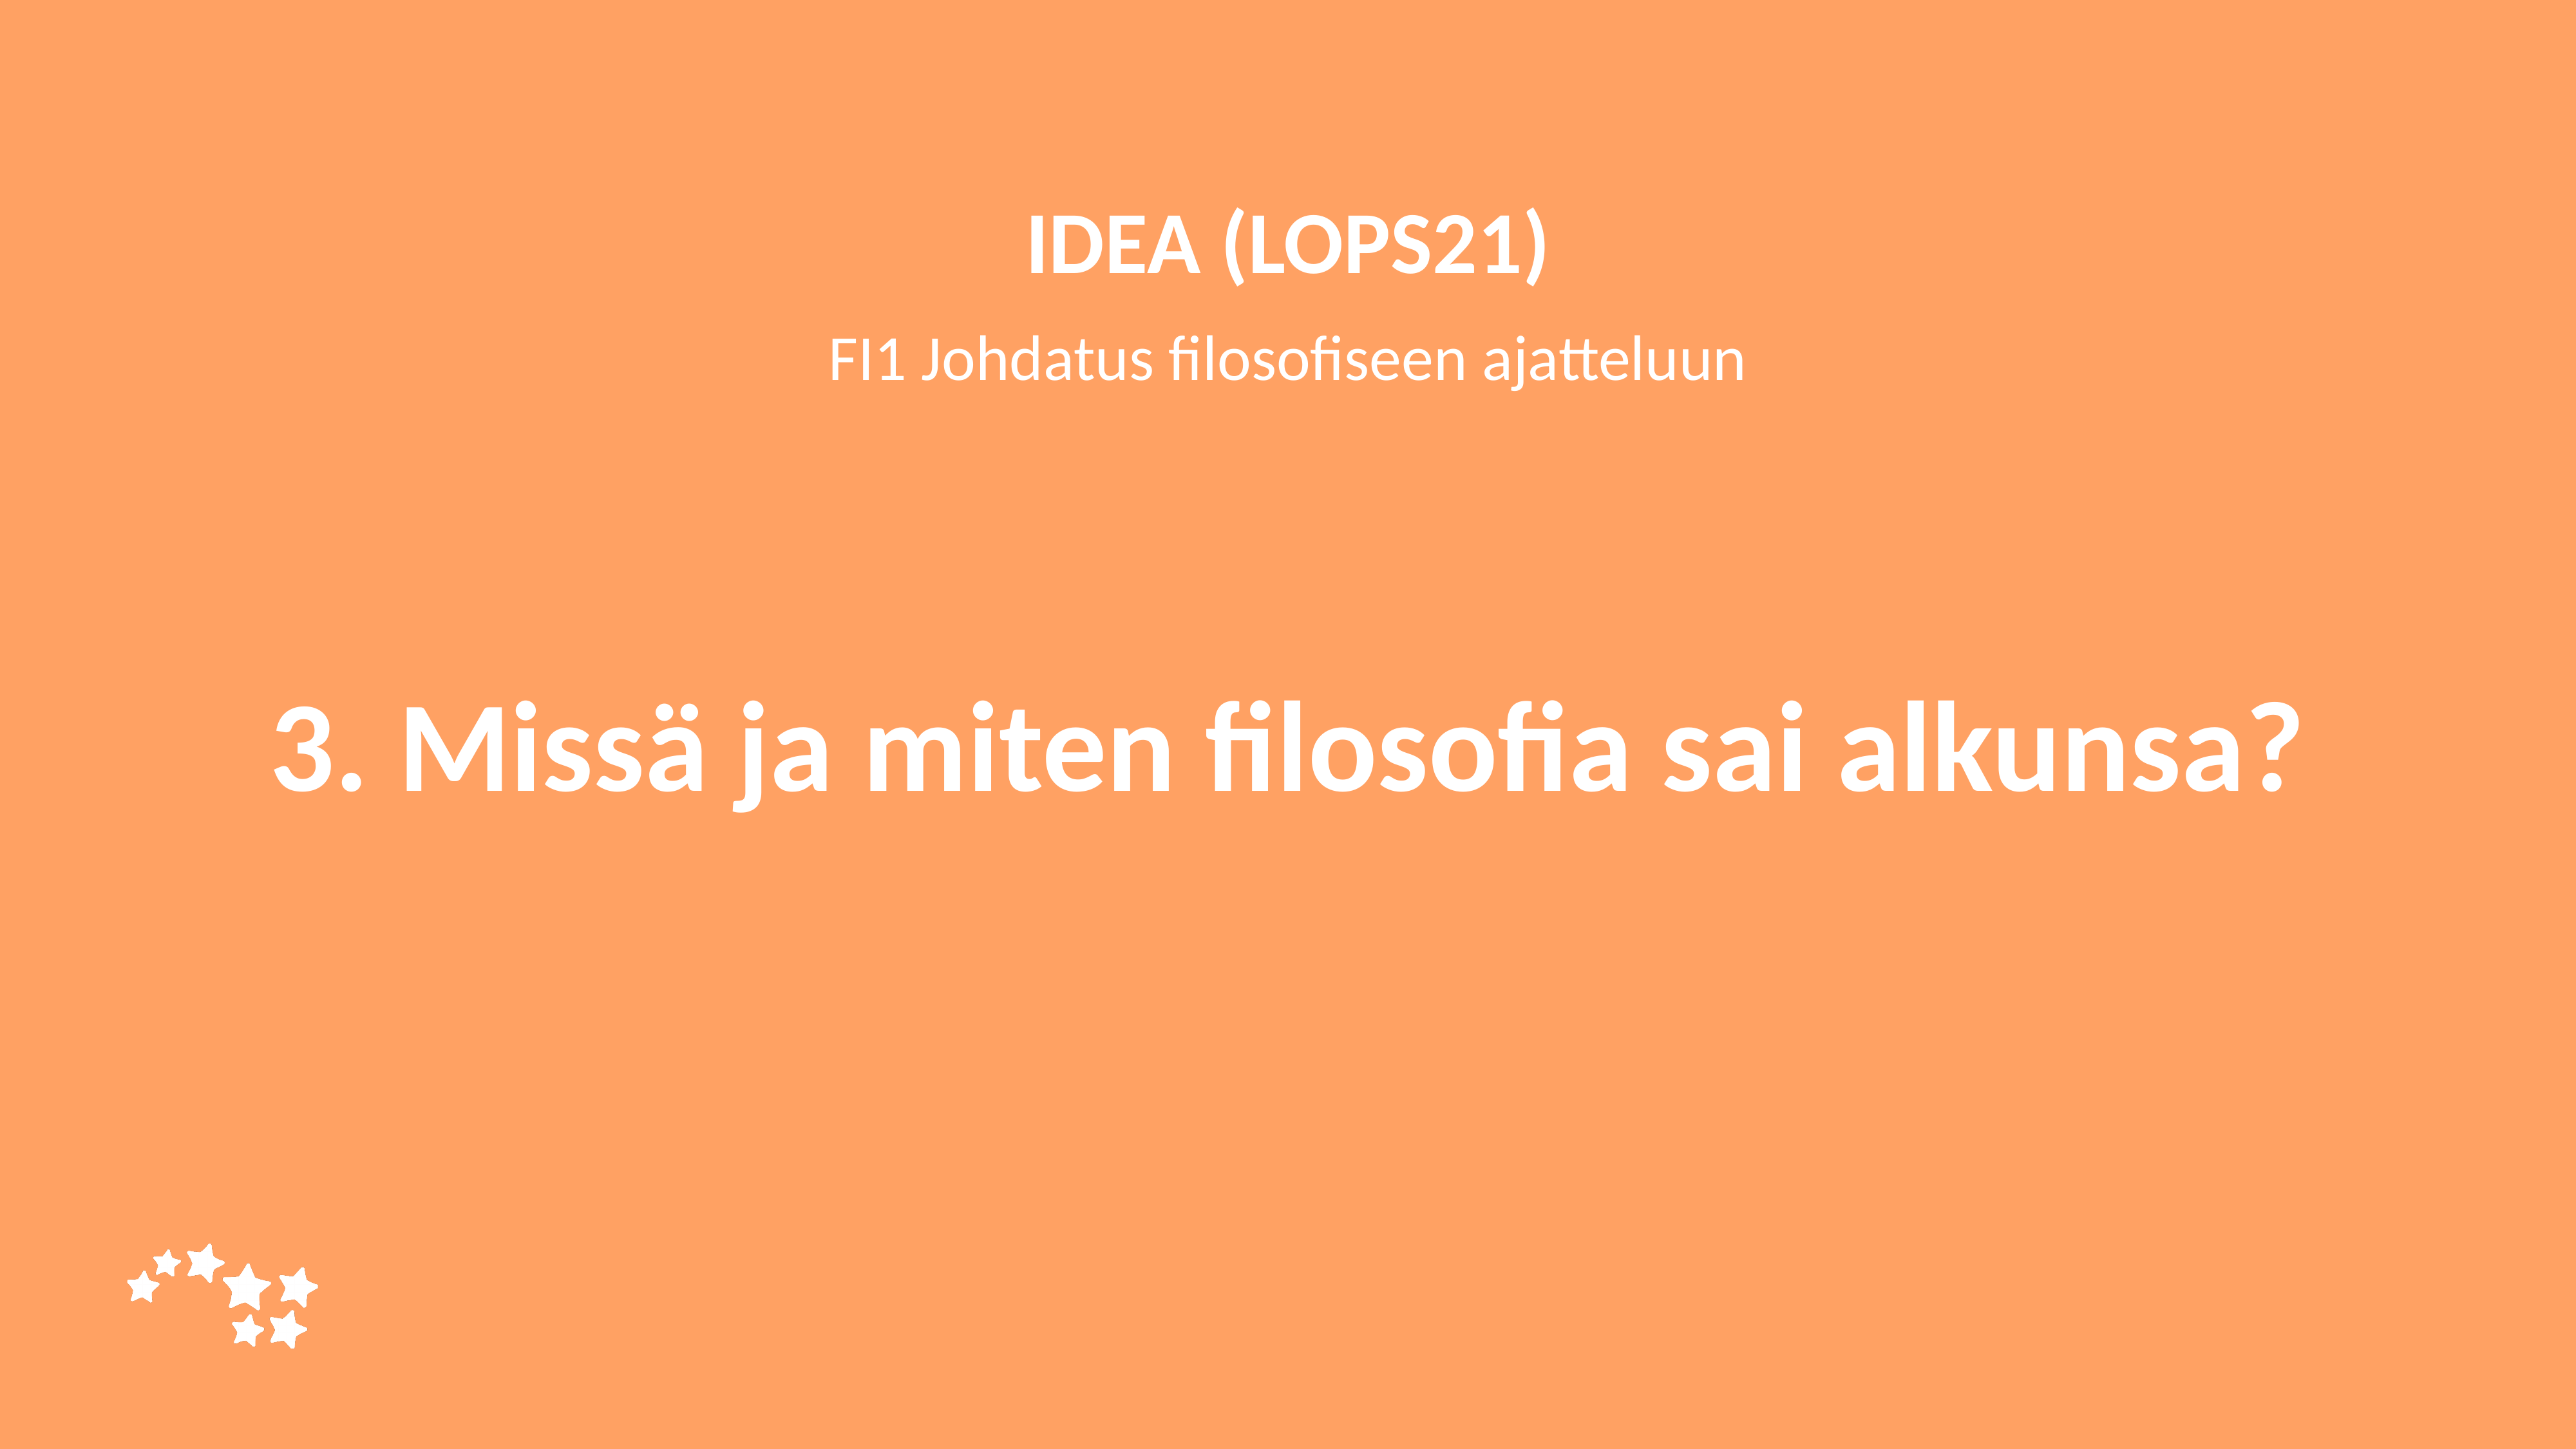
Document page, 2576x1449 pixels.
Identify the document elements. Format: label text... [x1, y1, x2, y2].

list FI1 Johdatus filosofiseen ajatteluun [177, 301, 2399, 417]
title 3. Missä ja miten filosofia sai alkunsa? [177, 609, 2399, 889]
list IDEA (LOPS21) [177, 187, 2399, 301]
